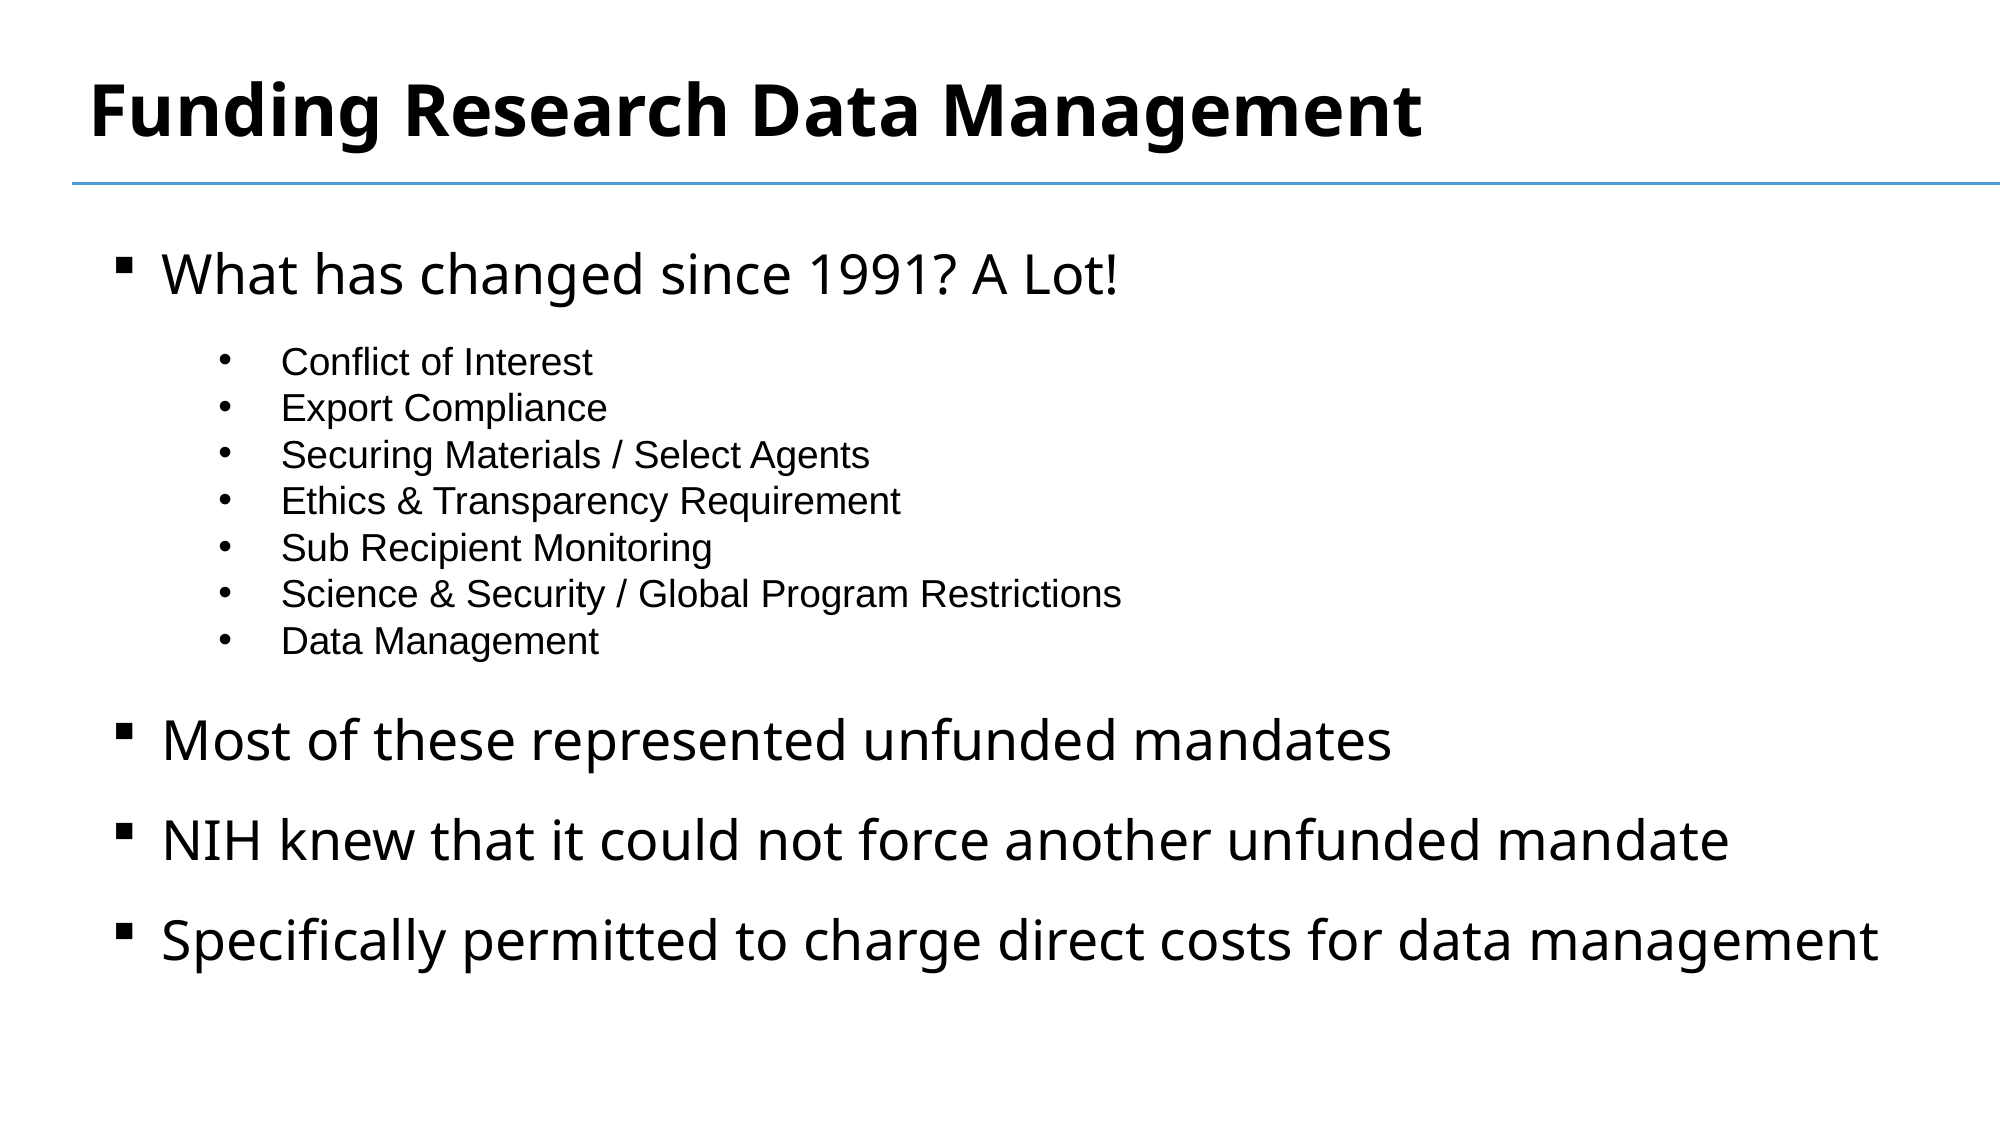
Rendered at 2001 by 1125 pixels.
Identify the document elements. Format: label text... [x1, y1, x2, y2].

text_box What has changed since 1991? A Lot! Most of these represented unfunded mandates NIH knew that it could not force another unfunded mandate Specifically permitted to charge direct costs for data management [66, 219, 1931, 1092]
title Funding Research Data Management [68, 43, 1932, 170]
text_box Conflict of Interest Export Compliance Securing Materials / Select Agents Ethics & Transparency Requirement Sub Recipient Monitoring Science & Security / Global Program Restrictions Data Management [203, 328, 1199, 670]
